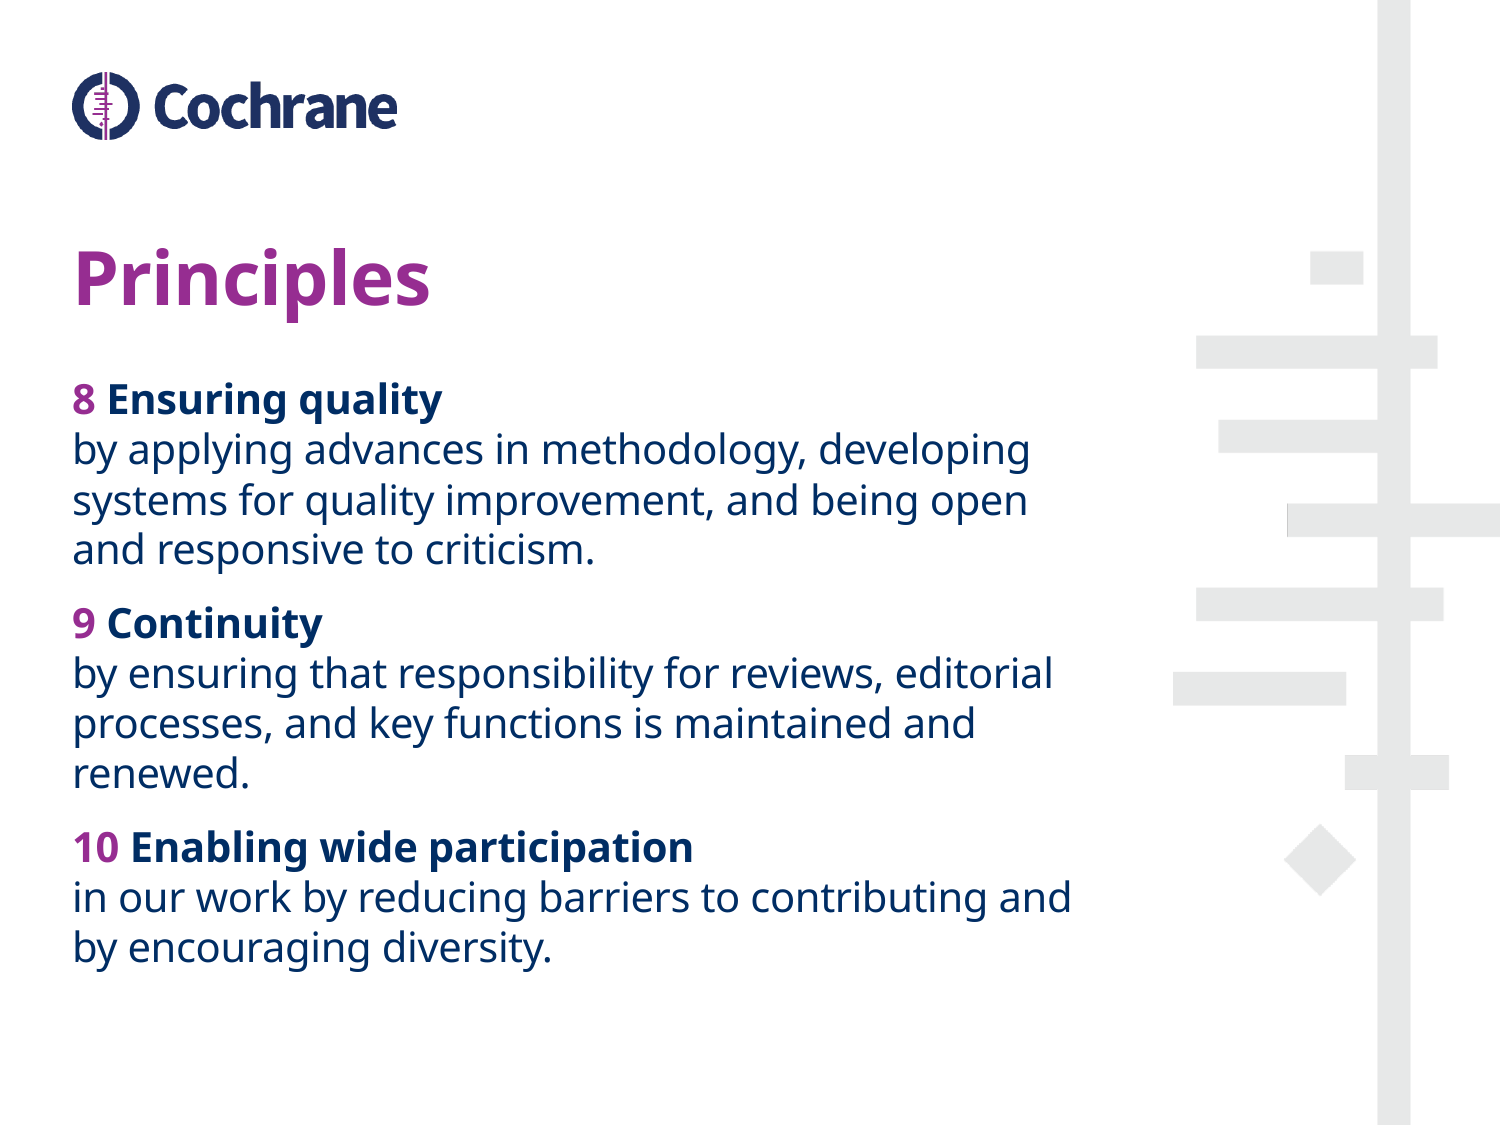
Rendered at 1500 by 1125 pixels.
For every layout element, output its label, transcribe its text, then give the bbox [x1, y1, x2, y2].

list 8 Ensuring quality by applying advances in methodology, developing systems for quality improvement, and being open and responsive to criticism. 9 Continuity by ensuring that responsibility for reviews, editorial processes, and key functions is maintained and renewed. 10 Enabling wide participation in our work by reducing barriers to contributing and by encouraging diversity. [72, 373, 1076, 1015]
picture [1173, 0, 1500, 1125]
picture [72, 72, 397, 140]
title Principles [72, 216, 1076, 320]
